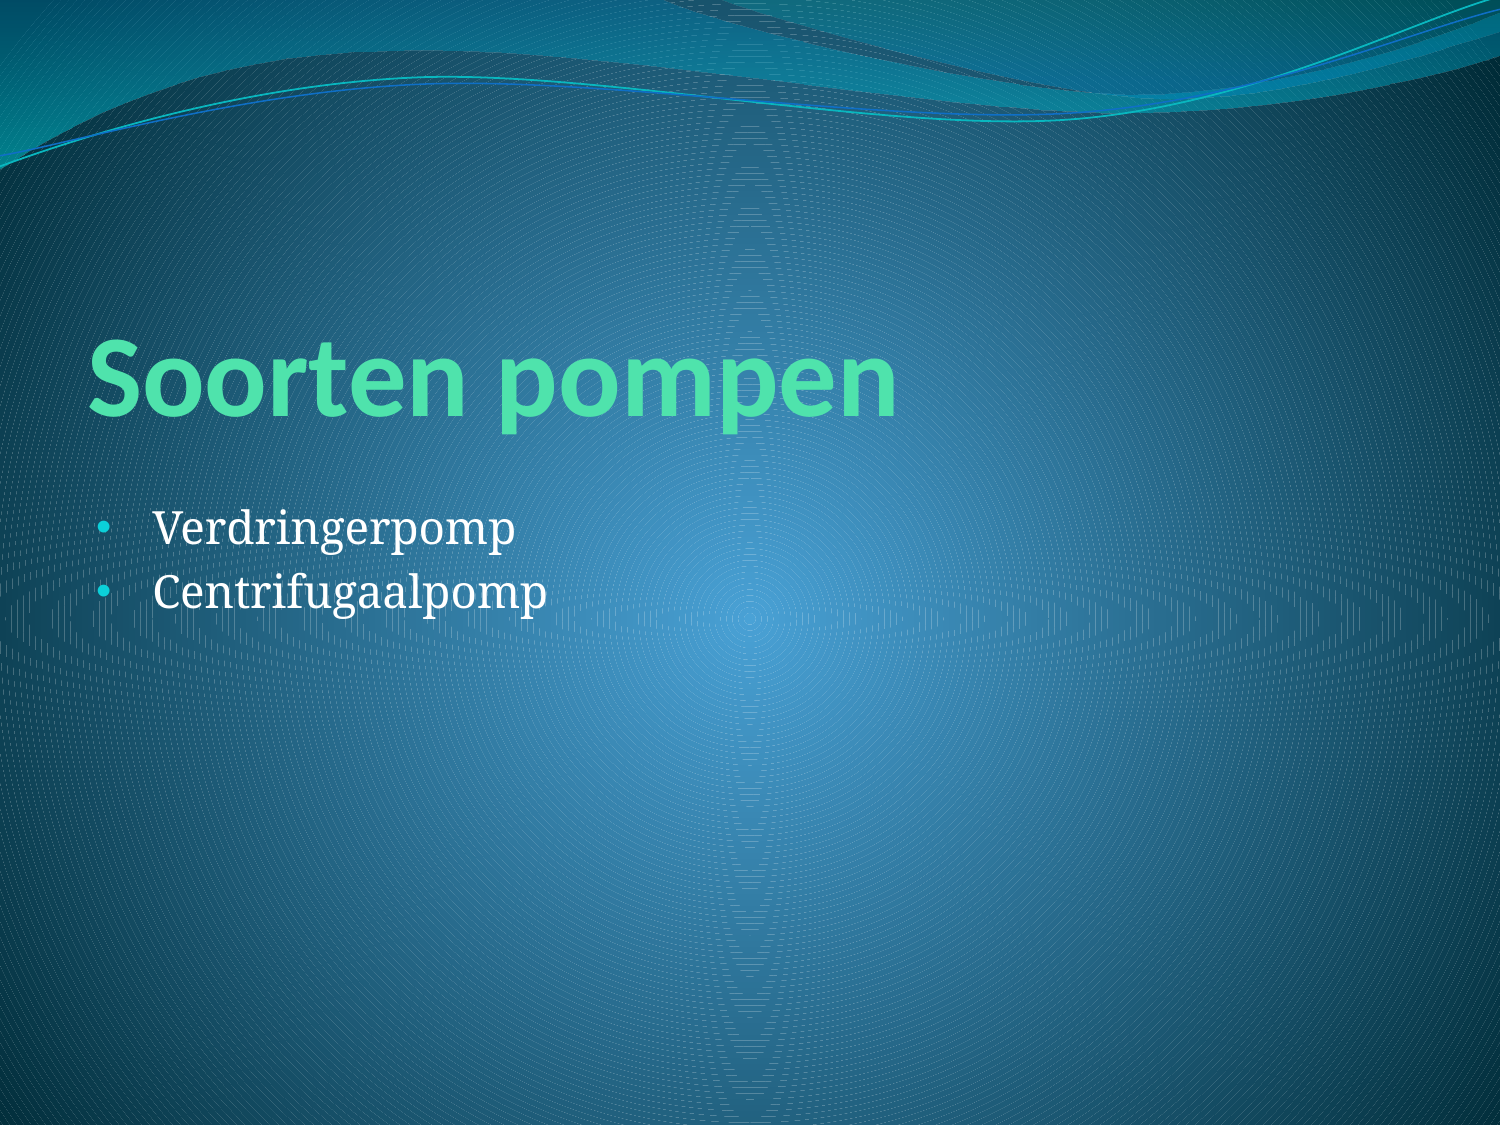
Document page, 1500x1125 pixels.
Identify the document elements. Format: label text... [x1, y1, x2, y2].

title Soorten pompen [86, 216, 1362, 440]
list Verdringerpomp Centrifugaalpomp [88, 491, 1364, 1125]
